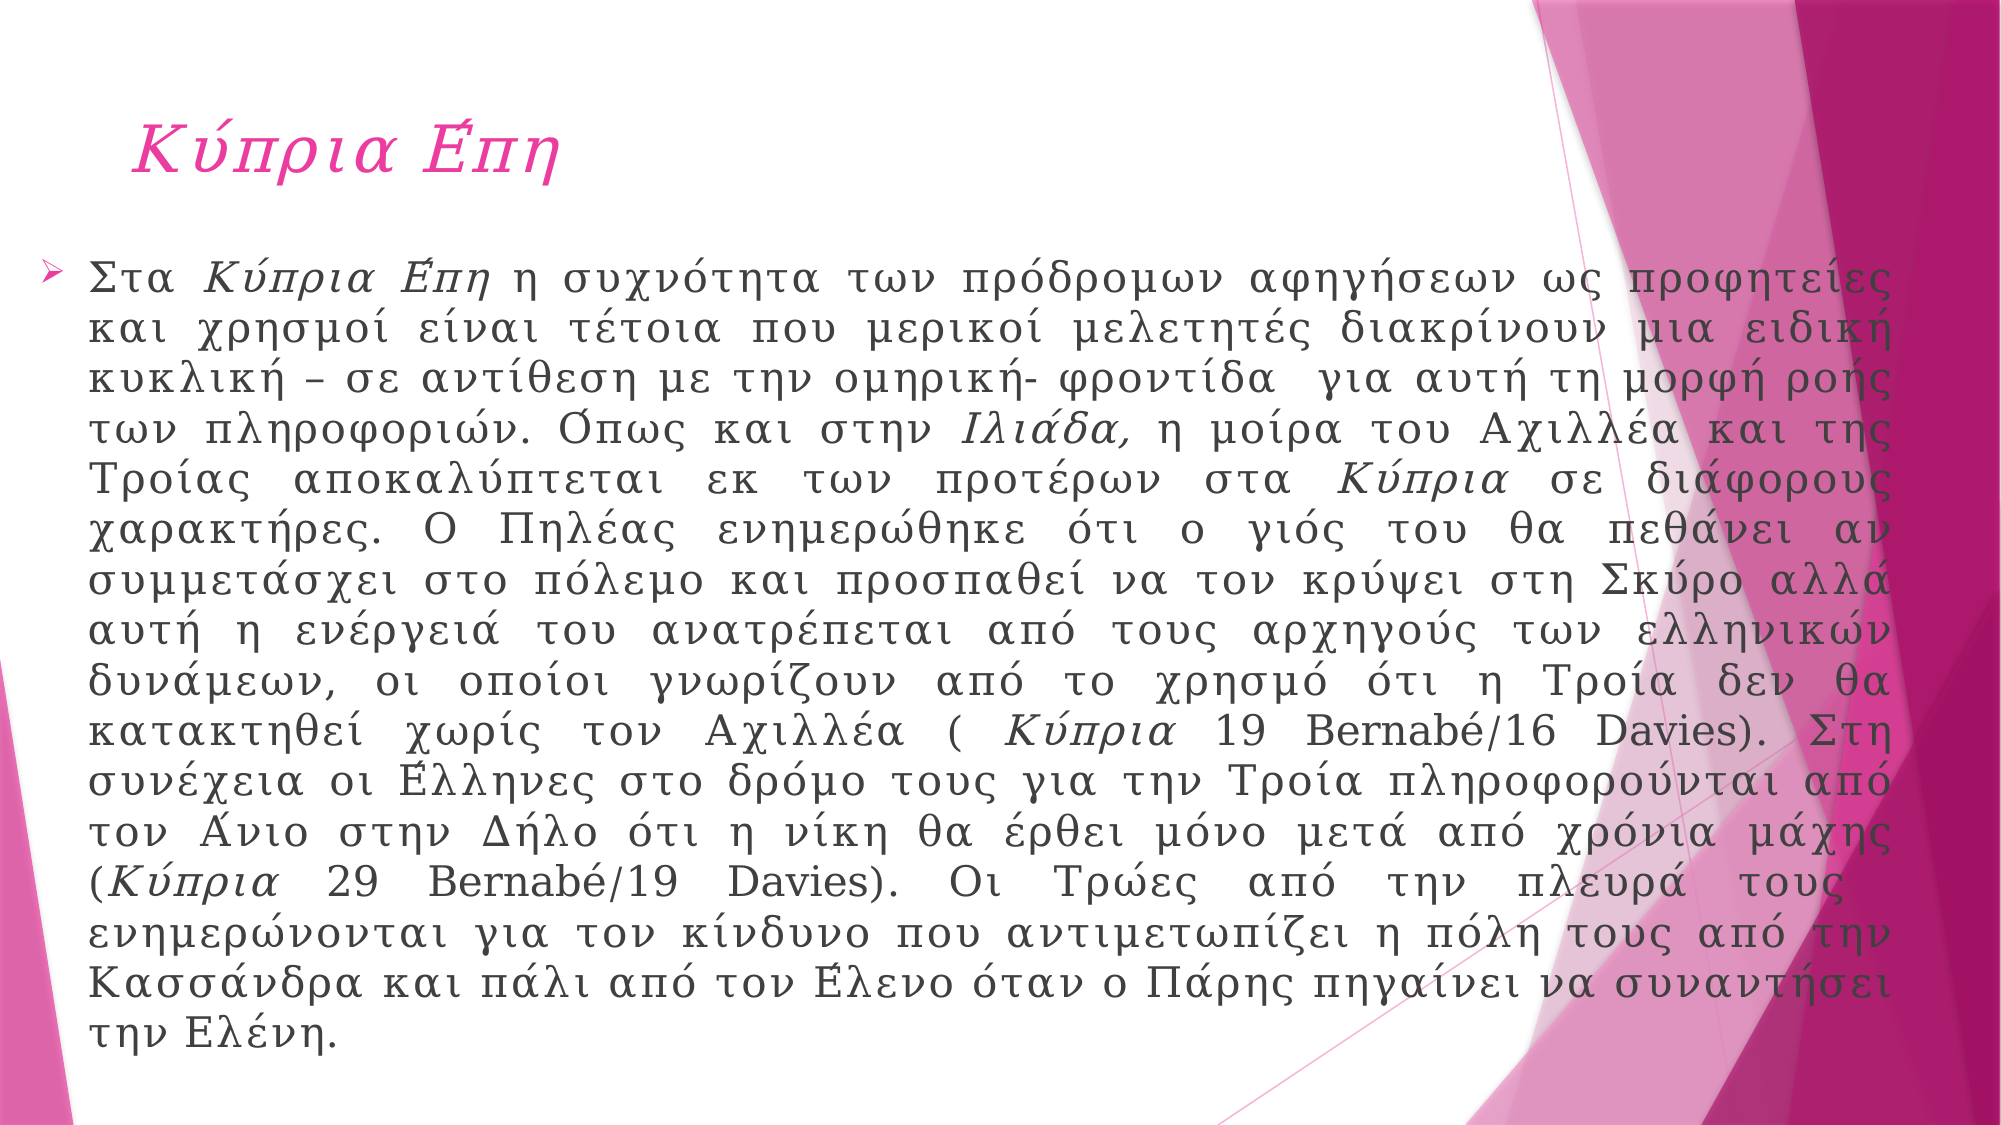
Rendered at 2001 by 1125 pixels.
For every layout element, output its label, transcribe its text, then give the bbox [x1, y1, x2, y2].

list Στα Κύπρια Έπη η συχνότητα των πρόδρομων αφηγήσεων ως προφητείες και χρησμοί είναι τέτοια που μερικοί μελετητές διακρίνουν μια ειδική κυκλική – σε αντίθεση με την ομηρική- φροντίδα για αυτή τη μορφή ροής των πληροφοριών. Όπως και στην Ιλιάδα, η μοίρα του Αχιλλέα και της Τροίας αποκαλύπτεται εκ των προτέρων στα Κύπρια σε διάφορους χαρακτήρες. Ο Πηλέας ενημερώθηκε ότι ο γιός του θα πεθάνει αν συμμετάσχει στο πόλεμο και προσπαθεί να τον κρύψει στη Σκύρο αλλά αυτή η ενέργειά του ανατρέπεται από τους αρχηγούς των ελληνικών δυνάμεων, οι οποίοι γνωρίζουν από το χρησμό ότι η Τροία δεν θα κατακτηθεί χωρίς τον Αχιλλέα ( Κύπρια 19 Bernabé/16 Davies). Στη συνέχεια οι Έλληνες στο δρόμο τους για την Τροία πληροφορούνται από τον Άνιο στην Δήλο ότι η νίκη θα έρθει μόνο μετά από χρόνια μάχης (Κύπρια 29 Bernabé/19 Davies). Οι Τρώες από την πλευρά τους ενημερώνονται για τον κίνδυνο που αντιμετωπίζει η πόλη τους από την Κασσάνδρα και πάλι από τον Έλενο όταν ο Πάρης πηγαίνει να συναντήσει την Ελένη. [24, 242, 1909, 1068]
title Κύπρια Έπη [111, 99, 1522, 194]
